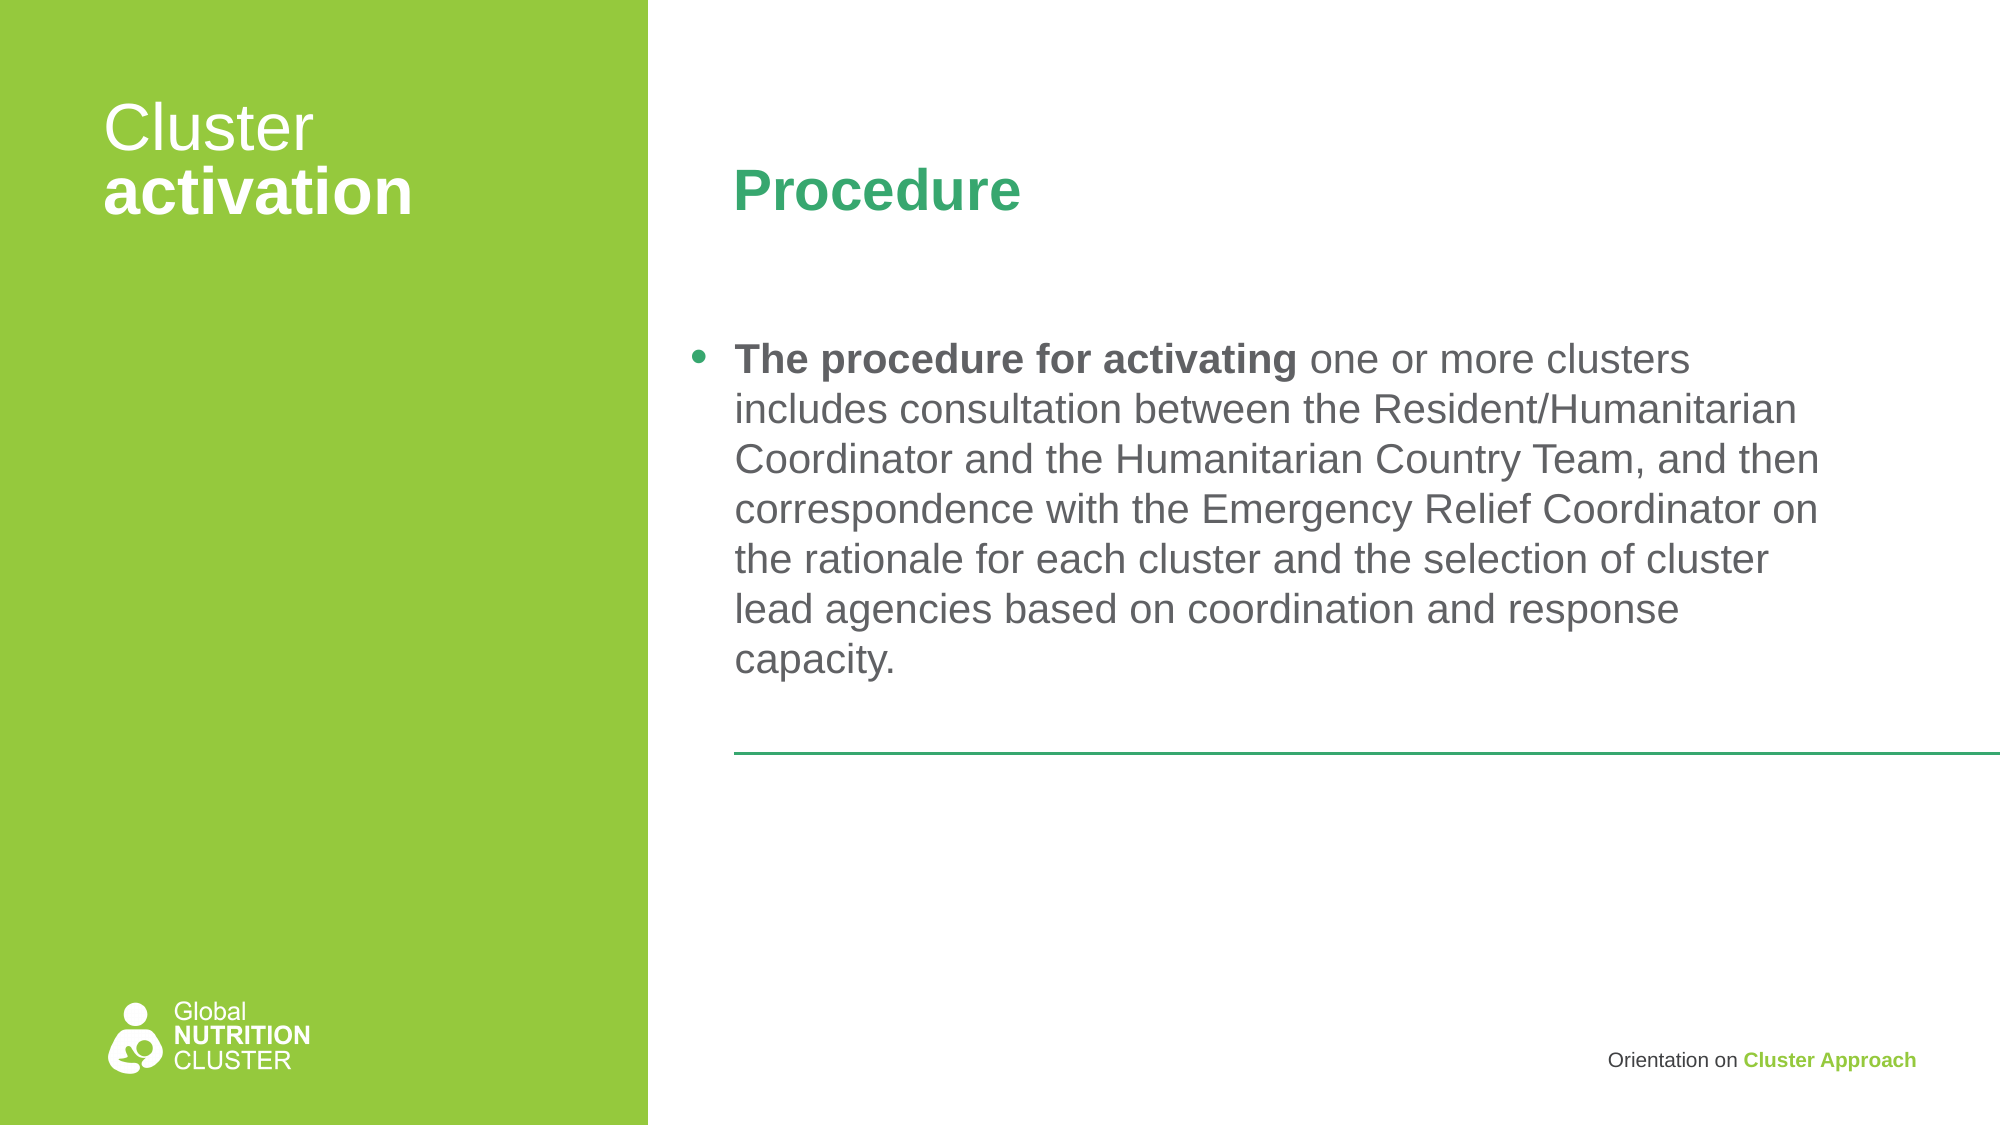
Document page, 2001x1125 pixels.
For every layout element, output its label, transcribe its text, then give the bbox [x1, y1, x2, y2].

text_box Procedure [733, 152, 1151, 231]
text_box [0, 0, 648, 1125]
text_box The procedure for activating one or more clusters includes consultation between the Resident/Humanitarian Coordinator and the Humanitarian Country Team, and then correspondence with the Emergency Relief Coordinator on the rationale for each cluster and the selection of cluster lead agencies based on coordination and response capacity. [690, 323, 1845, 693]
text_box Orientation on Cluster Approach [1486, 1037, 1918, 1077]
text_box Cluster activation [103, 109, 537, 217]
picture [102, 997, 314, 1079]
